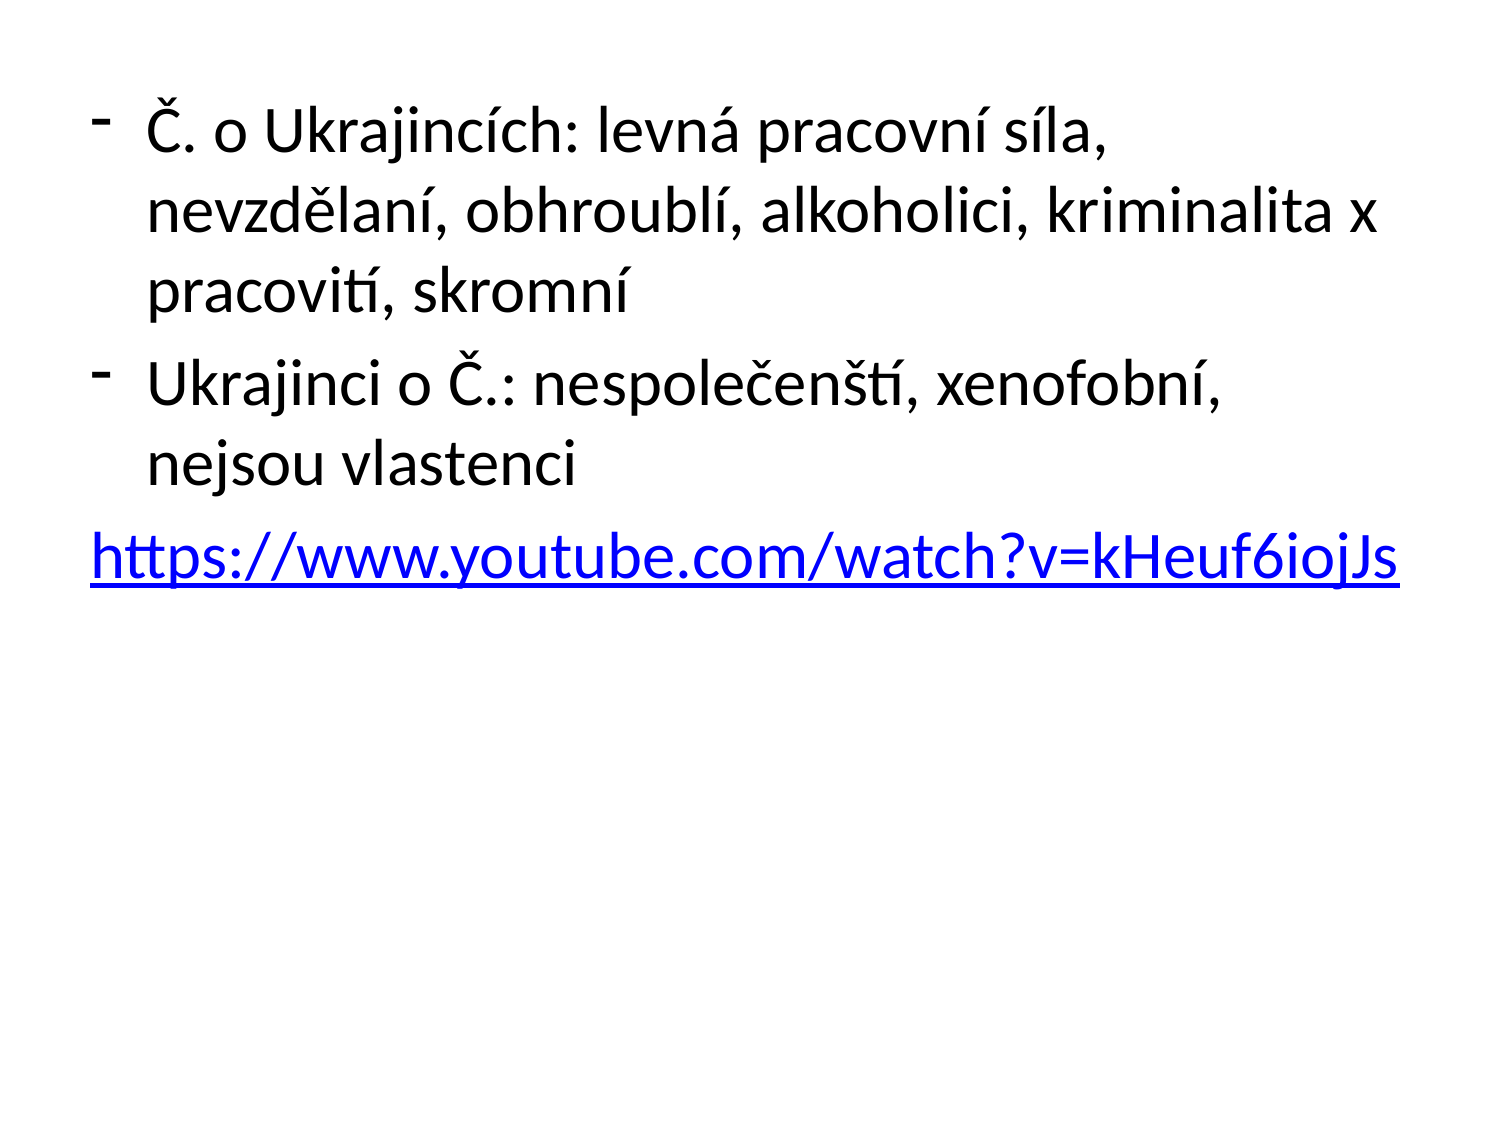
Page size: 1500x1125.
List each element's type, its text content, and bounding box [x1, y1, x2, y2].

list Č. o Ukrajincích: levná pracovní síla, nevzdělaní, obhroublí, alkoholici, kriminalita x pracovití, skromní Ukrajinci o Č.: nespolečenští, xenofobní, nejsou vlastenci https://www.youtube.com/watch?v=kHeuf6iojJs [75, 78, 1425, 1005]
